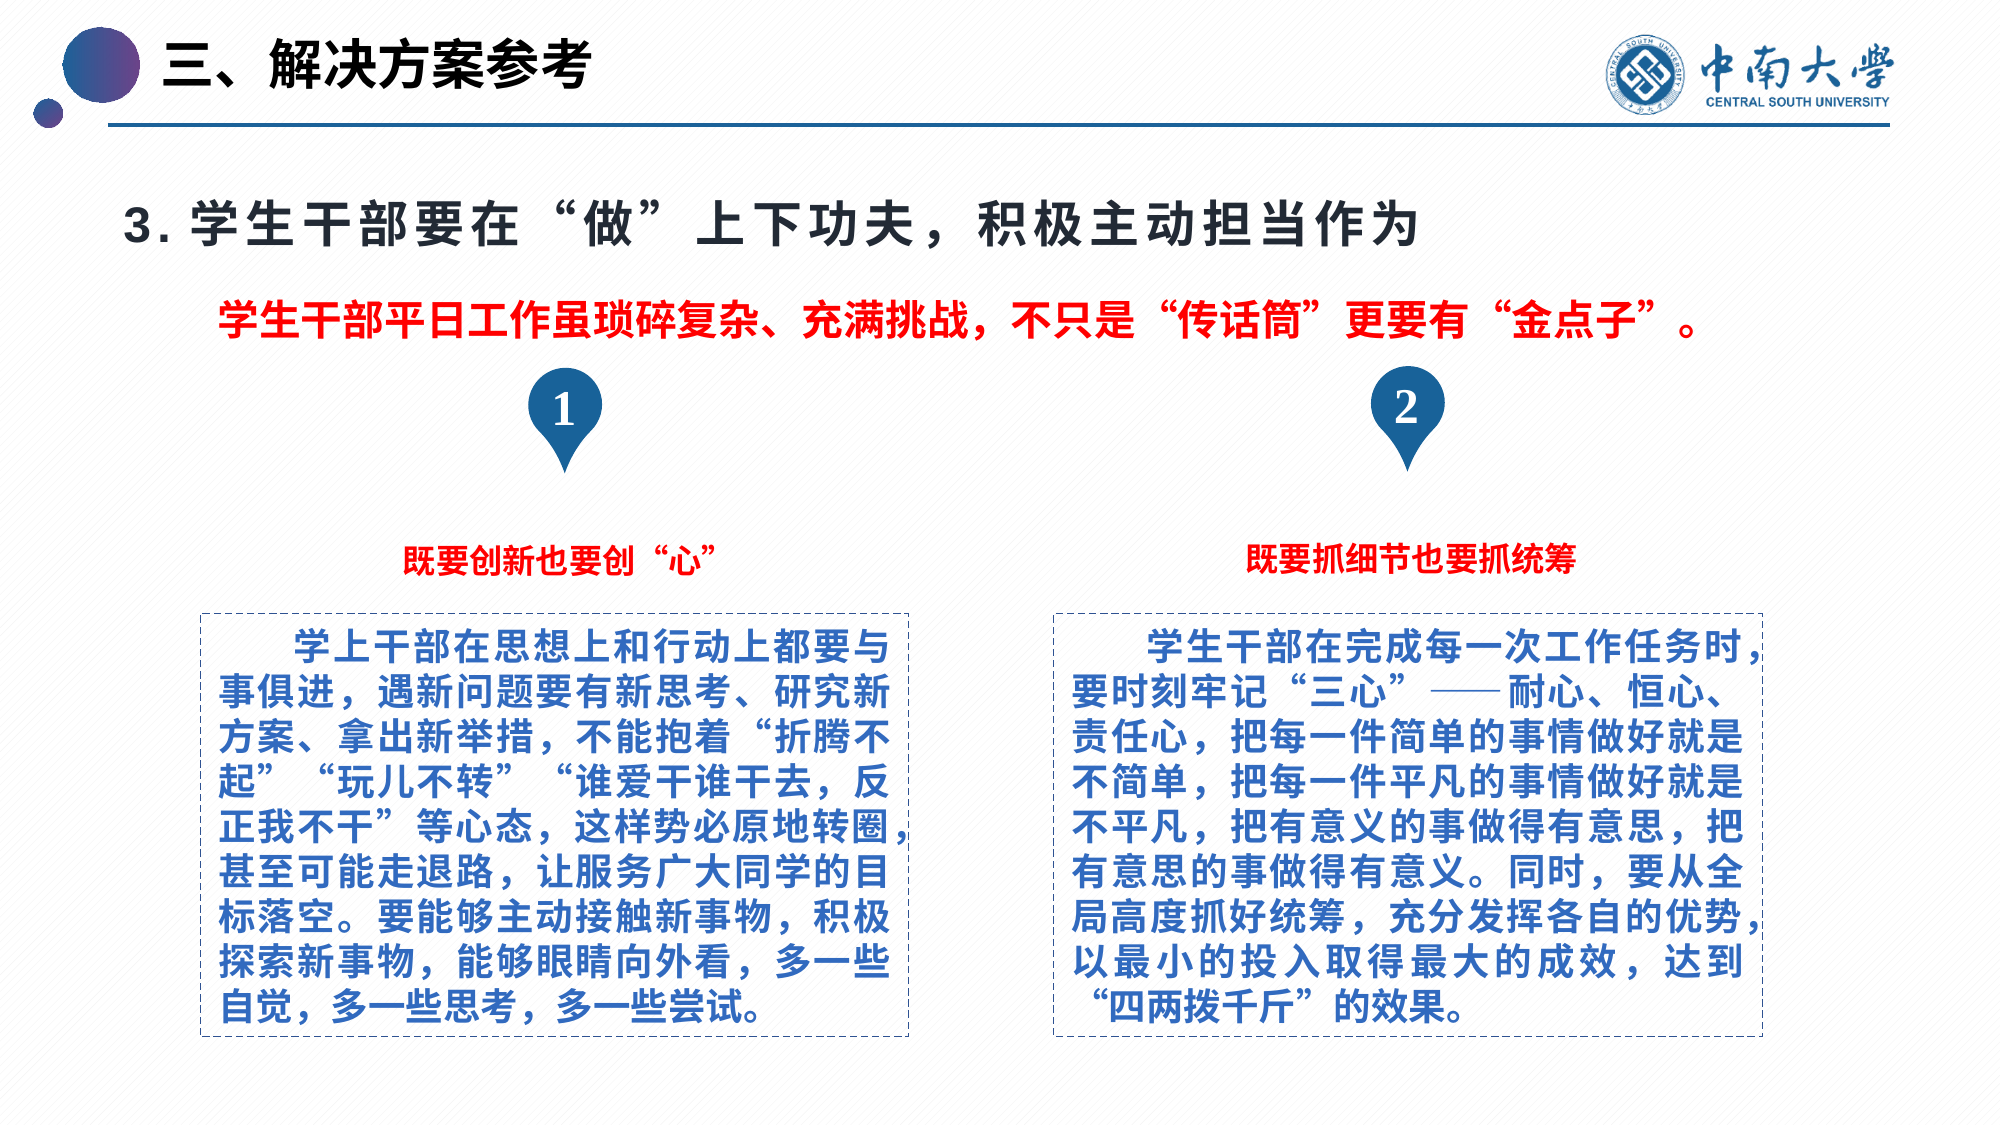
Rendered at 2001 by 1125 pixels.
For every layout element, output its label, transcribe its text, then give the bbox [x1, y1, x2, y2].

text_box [33, 26, 140, 128]
text_box 既要抓细节也要抓统筹 [1230, 531, 1593, 586]
text_box 3.学生干部要在“做”上下功夫，积极主动担当作为 [108, 155, 1866, 261]
text_box [527, 380, 536, 430]
text_box 学生干部在完成每一次工作任务时，要时刻牢记“三心”——耐心、恒心、责任心，把每一件简单的事情做好就是不简单，把每一件平凡的事情做好就是不平凡，把有意义的事做得有意思，把有意思的事做得有意义。同时，要从全局高度抓好统筹，充分发挥各自的优势，以最小的投入取得最大的成效，达到“四两拨千斤”的效果。 [1053, 613, 1763, 1037]
text_box 既要创新也要创“心” [387, 532, 751, 588]
text_box 1 [536, 367, 602, 443]
text_box 学生干部平日工作虽琐碎复杂、充满挑战，不只是“传话筒”更要有“金点子”。 [108, 261, 1866, 352]
text_box [547, 443, 582, 477]
text_box 2 [1379, 365, 1445, 441]
picture [1595, 28, 1907, 121]
text_box 三、解决方案参考 [160, 29, 1116, 105]
text_box [1369, 378, 1379, 428]
text_box [1390, 441, 1425, 475]
text_box 学上干部在思想上和行动上都要与事俱进，遇新问题要有新思考、研究新方案、拿出新举措，不能抱着“折腾不起”“玩儿不转”“谁爱干谁干去，反正我不干”等心态，这样势必原地转圈，甚至可能走退路，让服务广大同学的目标落空。要能够主动接触新事物，积极探索新事物，能够眼睛向外看，多一些自觉，多一些思考，多一些尝试。 [200, 613, 909, 1037]
